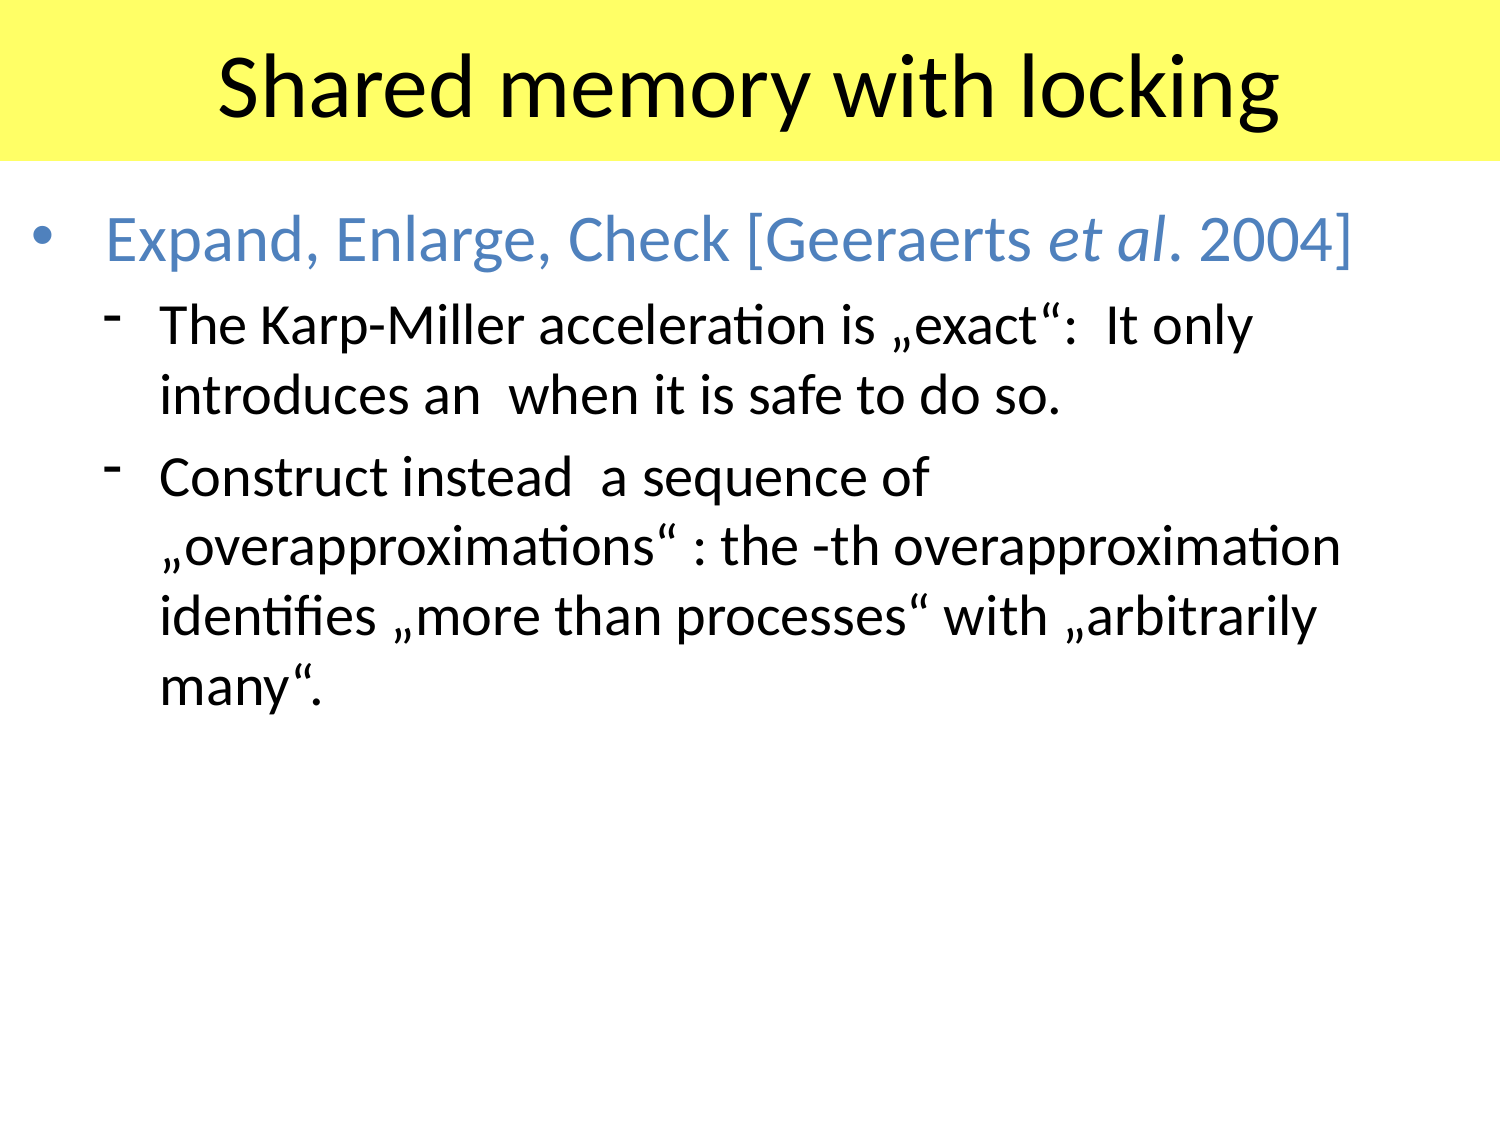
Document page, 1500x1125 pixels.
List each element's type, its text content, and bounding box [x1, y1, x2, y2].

title Shared memory with locking [0, 0, 1500, 161]
